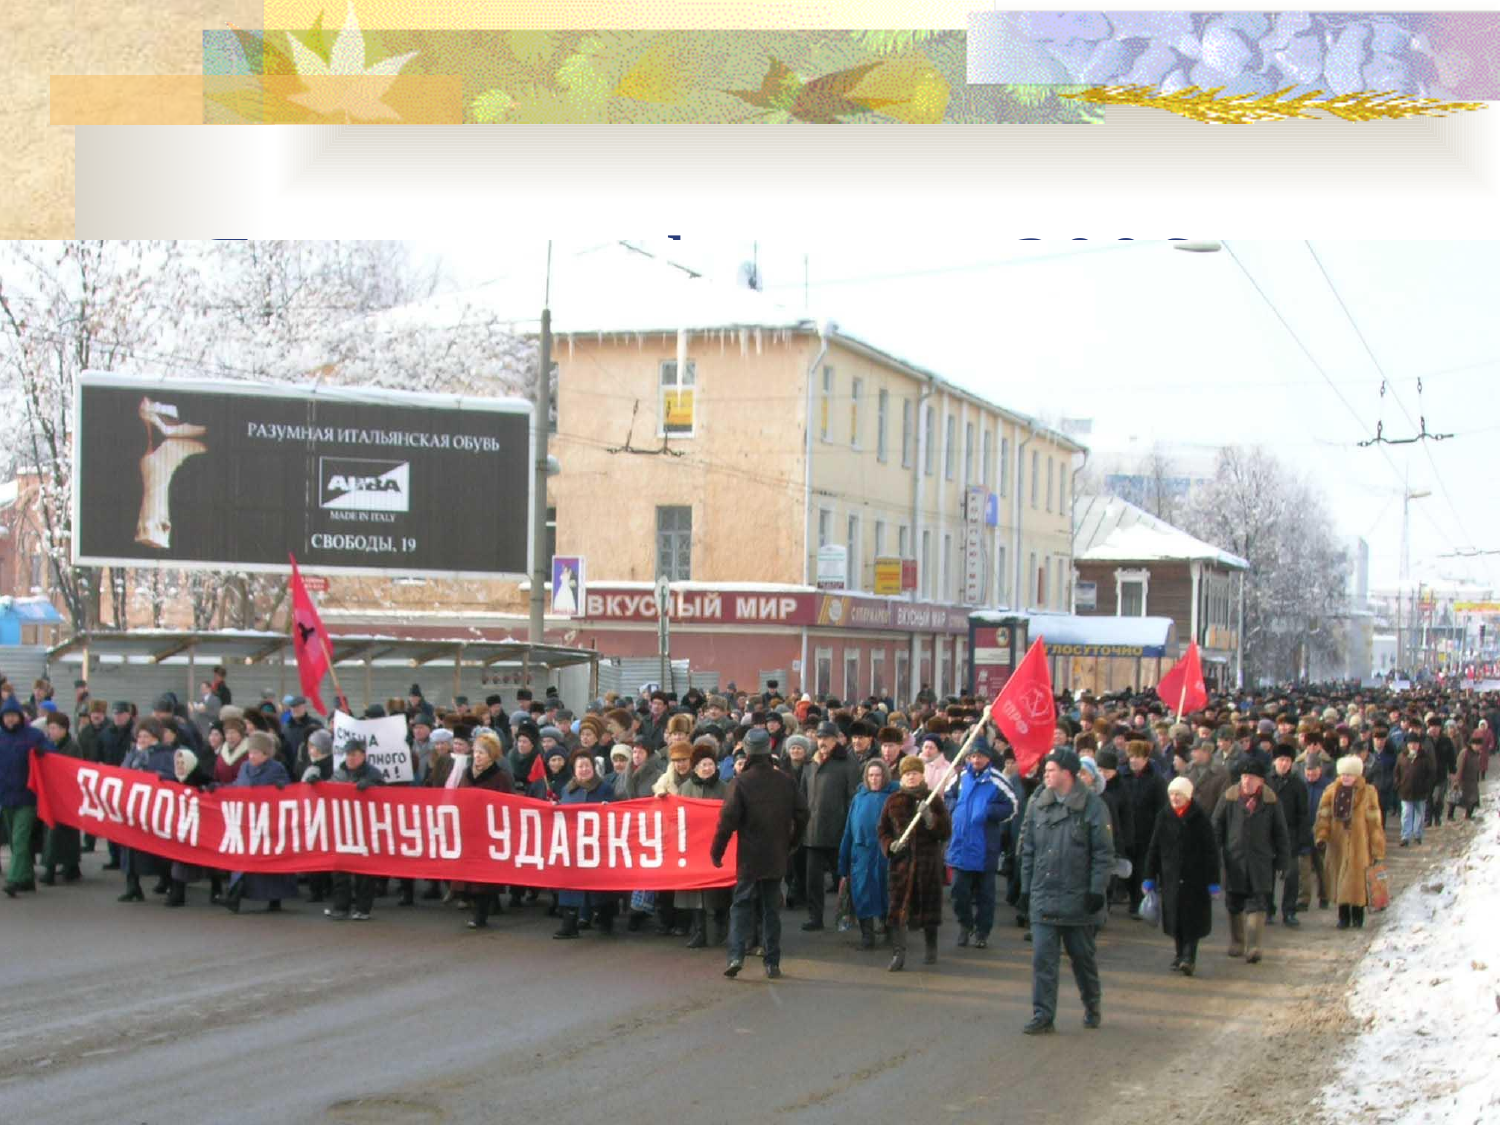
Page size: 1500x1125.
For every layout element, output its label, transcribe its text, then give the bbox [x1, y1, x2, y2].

picture [0, 0, 1500, 1125]
title Ярославль, февраль, 2006 [174, 137, 1451, 240]
